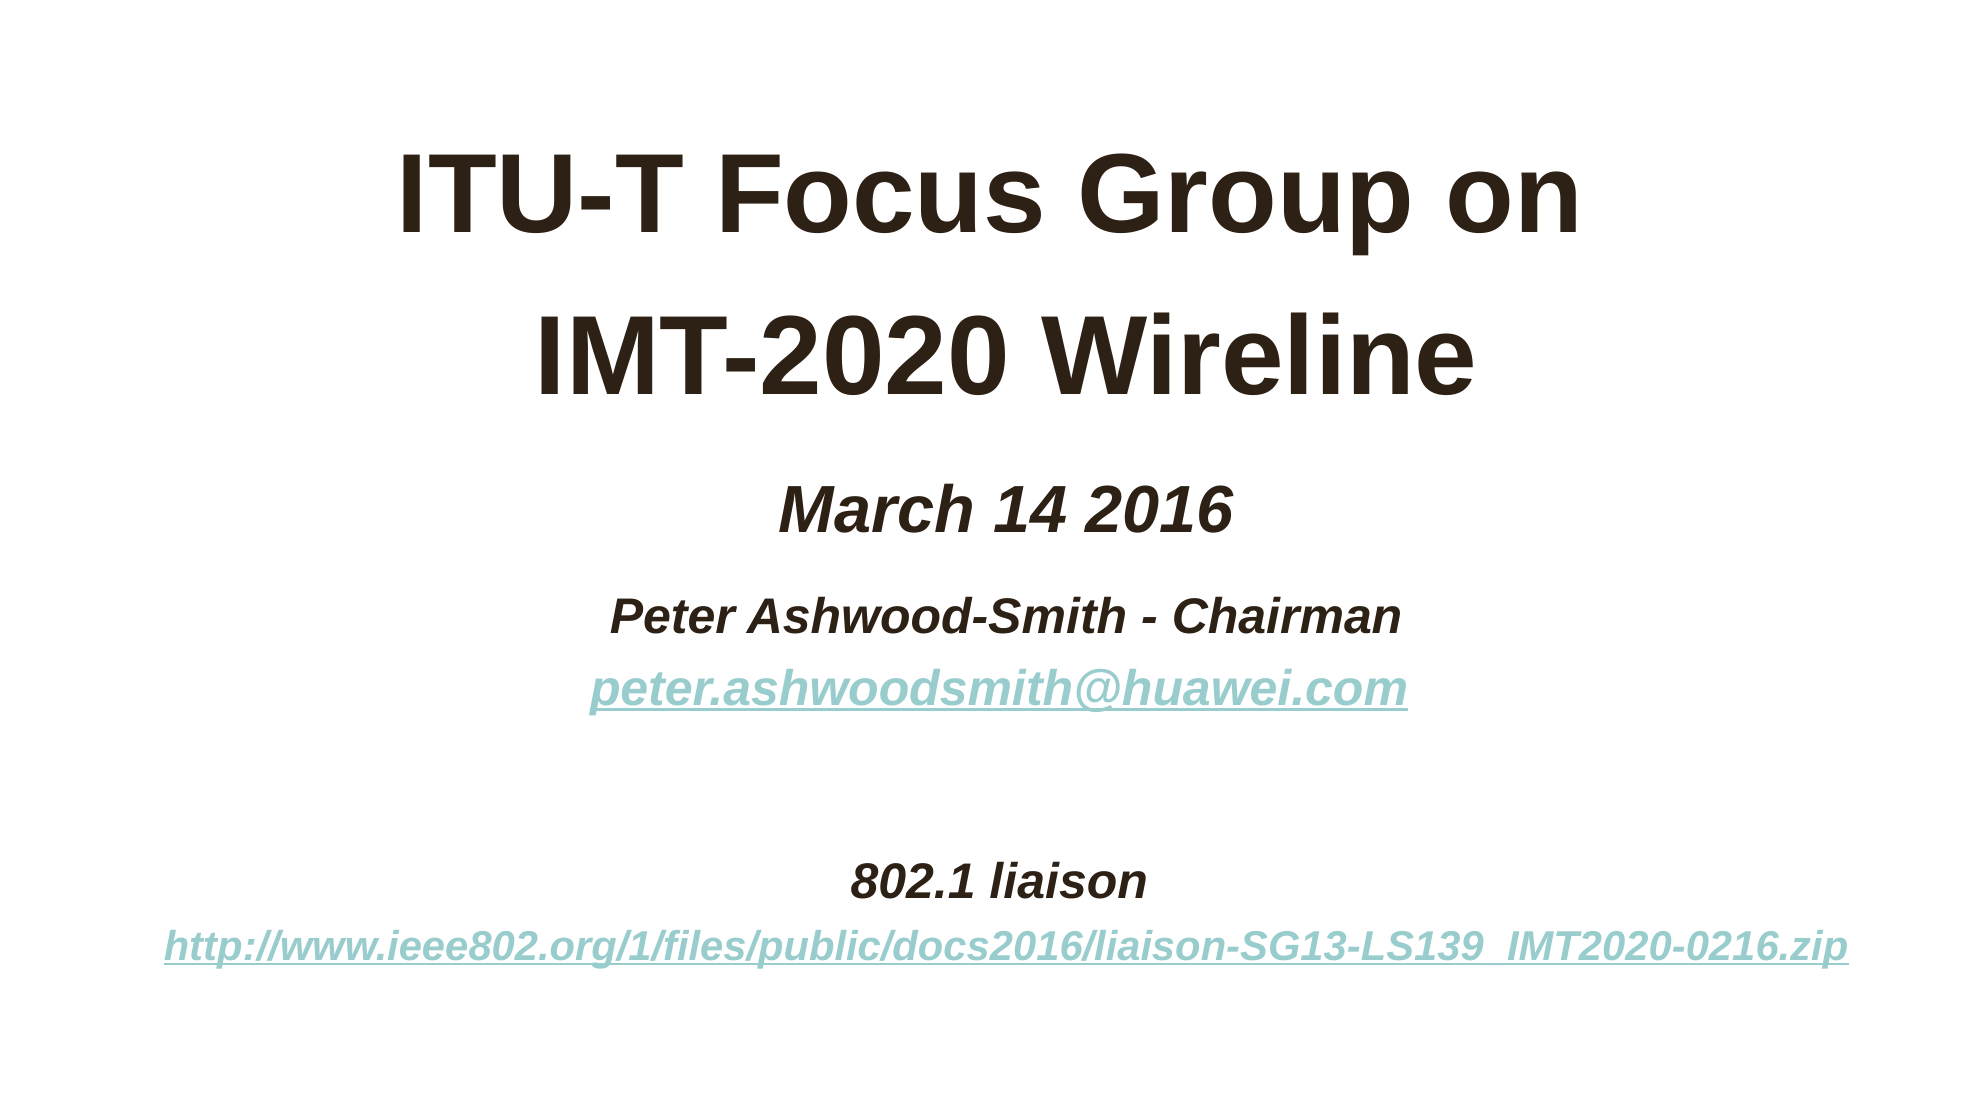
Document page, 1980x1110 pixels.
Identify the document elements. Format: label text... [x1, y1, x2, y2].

text_box ITU-T Focus Group on IMT-2020 Wireline March 14 2016 Peter Ashwood-Smith - Chairman peter.ashwoodsmith@huawei.com 802.1 liaison http://www.ieee802.org/1/files/public/docs2016/liaison-SG13-LS139_IMT2020-0216.zip [54, 449, 1958, 709]
